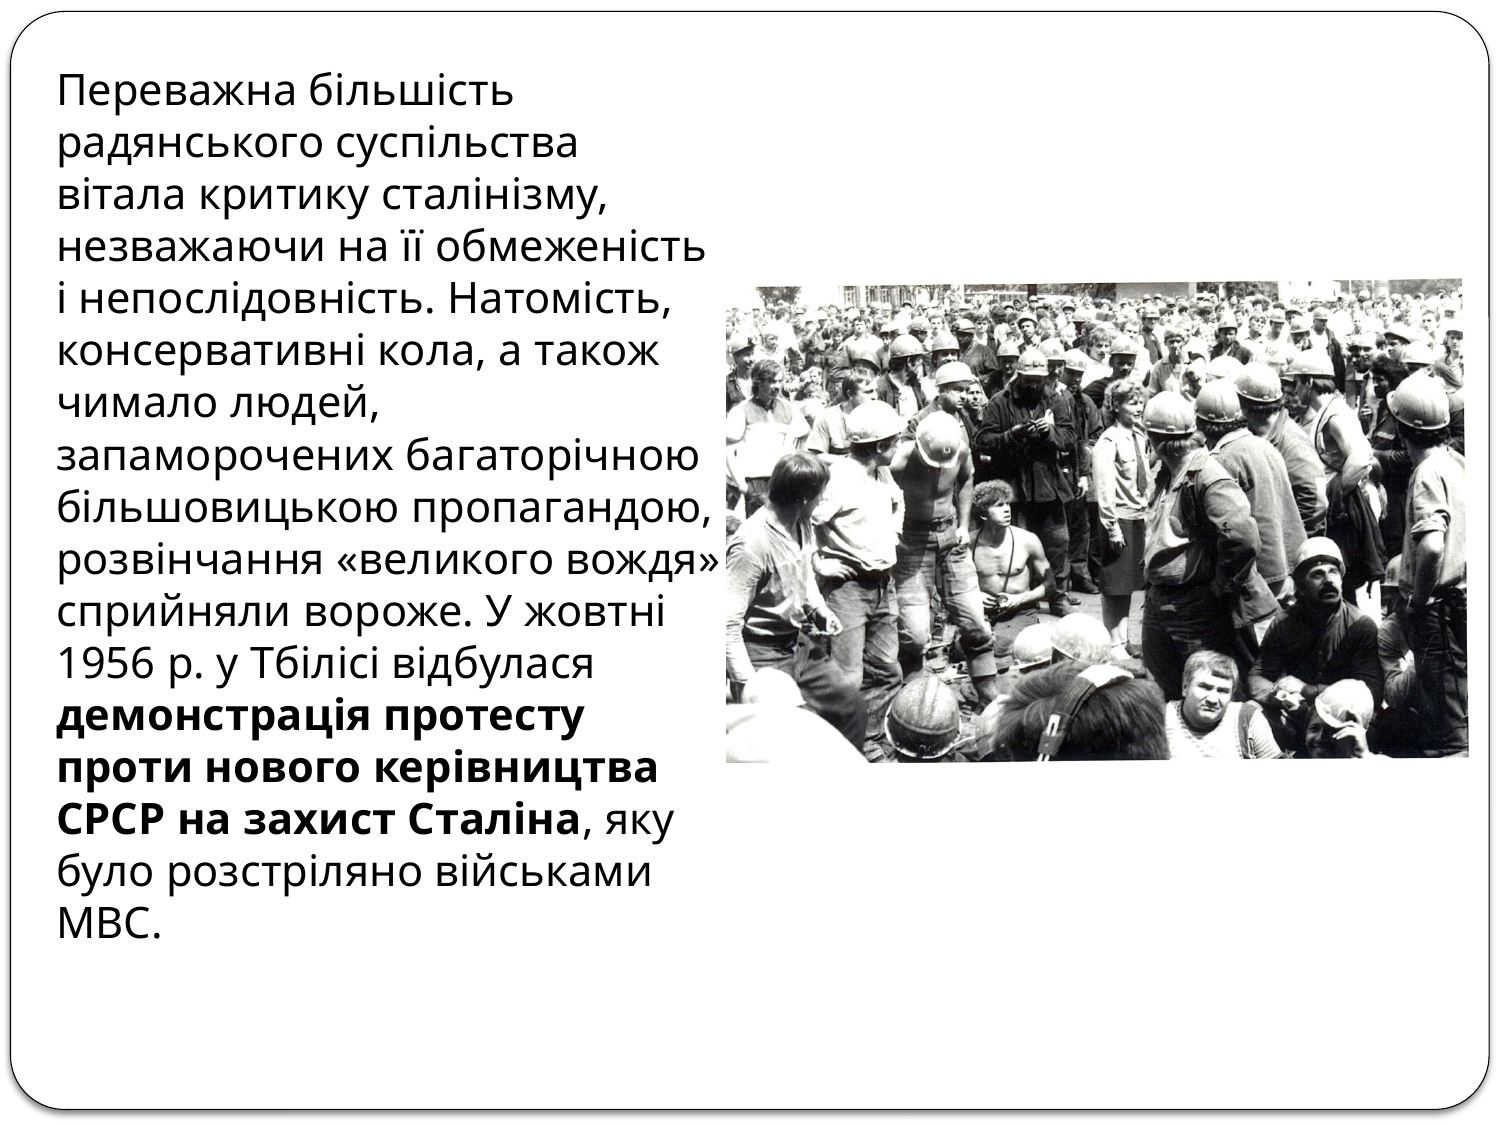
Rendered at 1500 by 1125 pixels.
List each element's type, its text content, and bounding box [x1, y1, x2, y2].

list Переважна більшість радянського суспільства вітала критику сталінізму, незважаючи на її обмеженість і непослідовність. Натомість, консервативні кола, а також чимало людей, запаморочених багаторічною більшовицькою пропагандою, розвінчання «великого вождя» сприйняли вороже. У жовтні 1956 р. у Тбілісі відбулася демонстрація протесту проти нового керівництва СРСР на захист Сталіна, яку було розстріляно військами МВС. [41, 54, 738, 1038]
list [726, 278, 1473, 764]
title [150, 45, 1425, 233]
